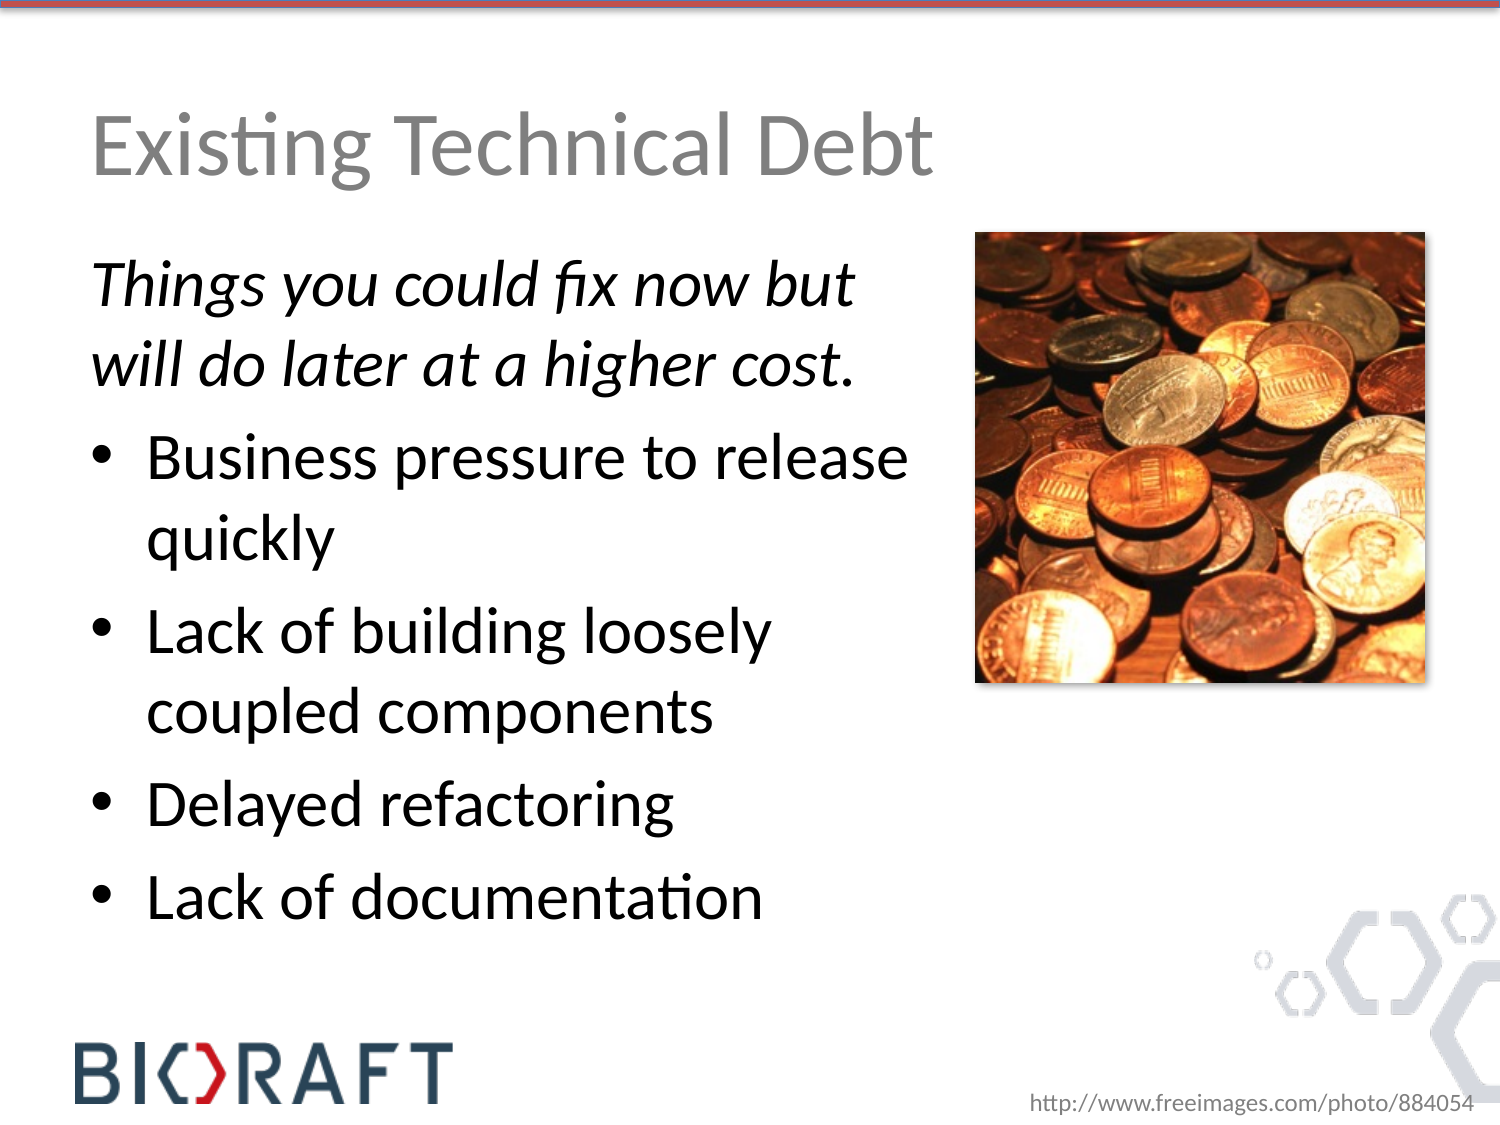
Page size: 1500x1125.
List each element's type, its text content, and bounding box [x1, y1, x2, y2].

text_box http://www.freeimages.com/photo/884054 [1014, 1079, 1491, 1125]
list Things you could fix now but will do later at a higher cost. Business pressure to release quickly Lack of building loosely coupled components Delayed refactoring Lack of documentation [75, 233, 975, 1005]
picture [974, 232, 1426, 683]
title Existing Technical Debt [75, 45, 1425, 233]
